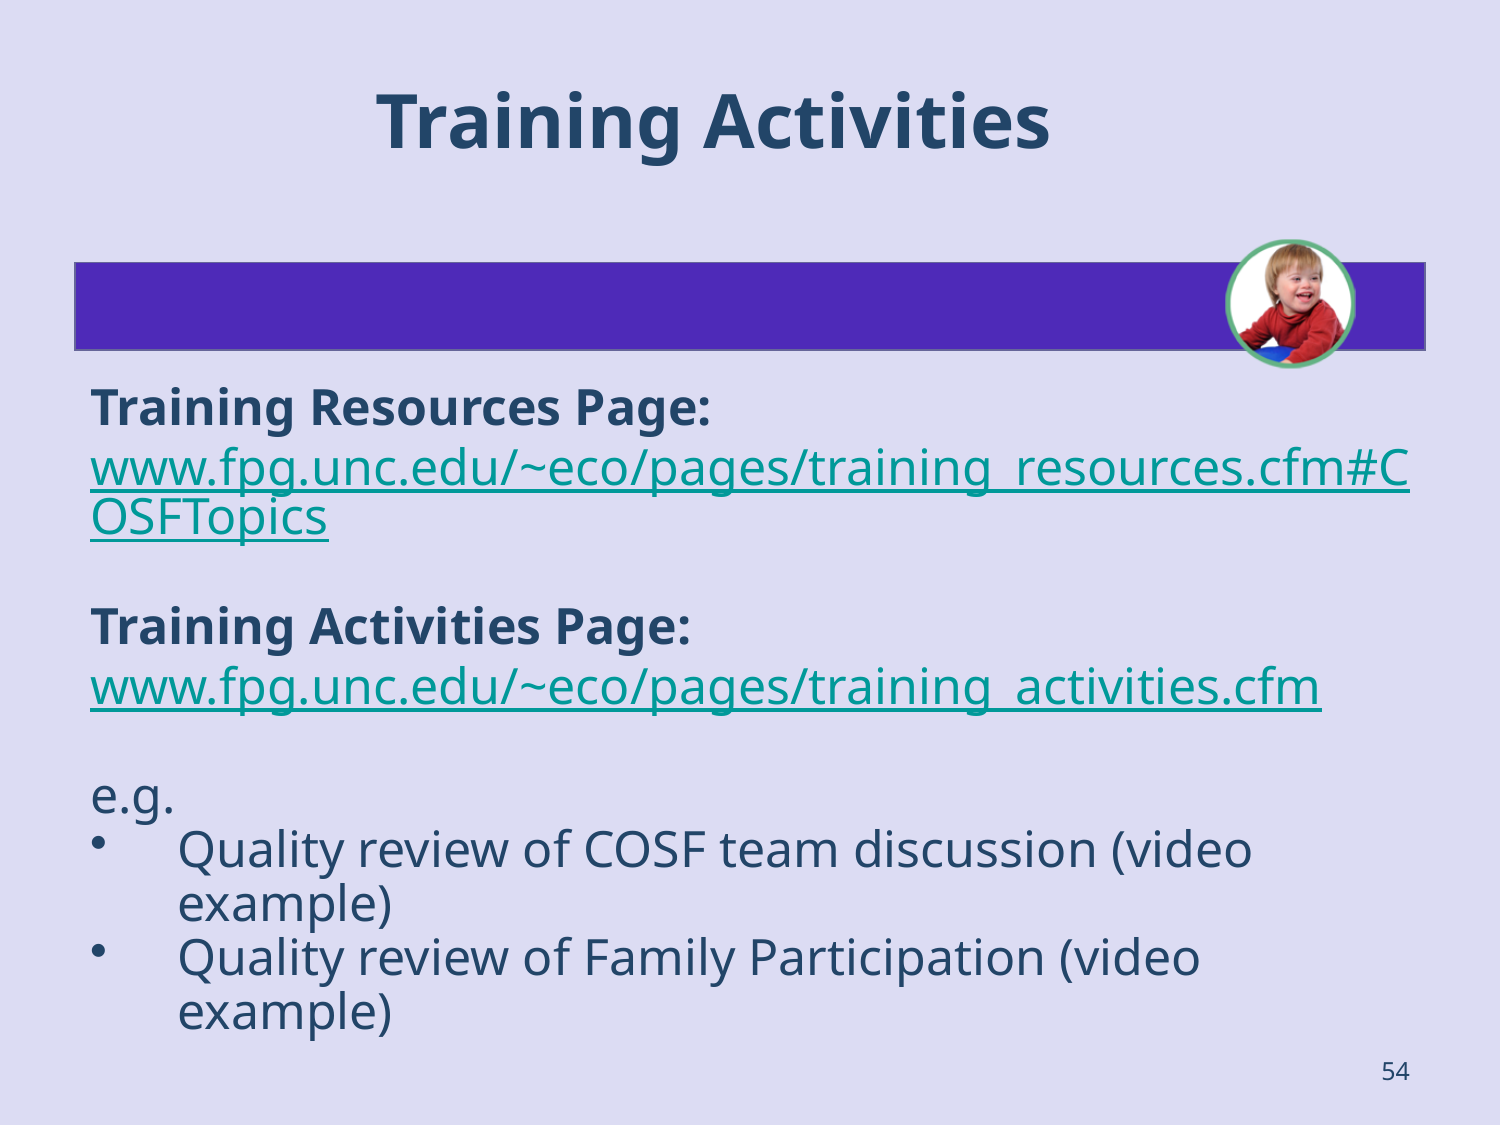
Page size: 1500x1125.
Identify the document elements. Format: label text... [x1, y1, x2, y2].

title Training Activities [87, 24, 1413, 213]
picture [1224, 237, 1360, 370]
slide_number 54 [1074, 1042, 1425, 1103]
list Training Resources Page: www.fpg.unc.edu/~eco/pages/training_resources.cfm#COSFTopics Training Activities Page: www.fpg.unc.edu/~eco/pages/training_activities.cfm e.g. Quality review of COSF team discussion (video example) Quality review of Family Participation (video example) [74, 374, 1426, 1006]
